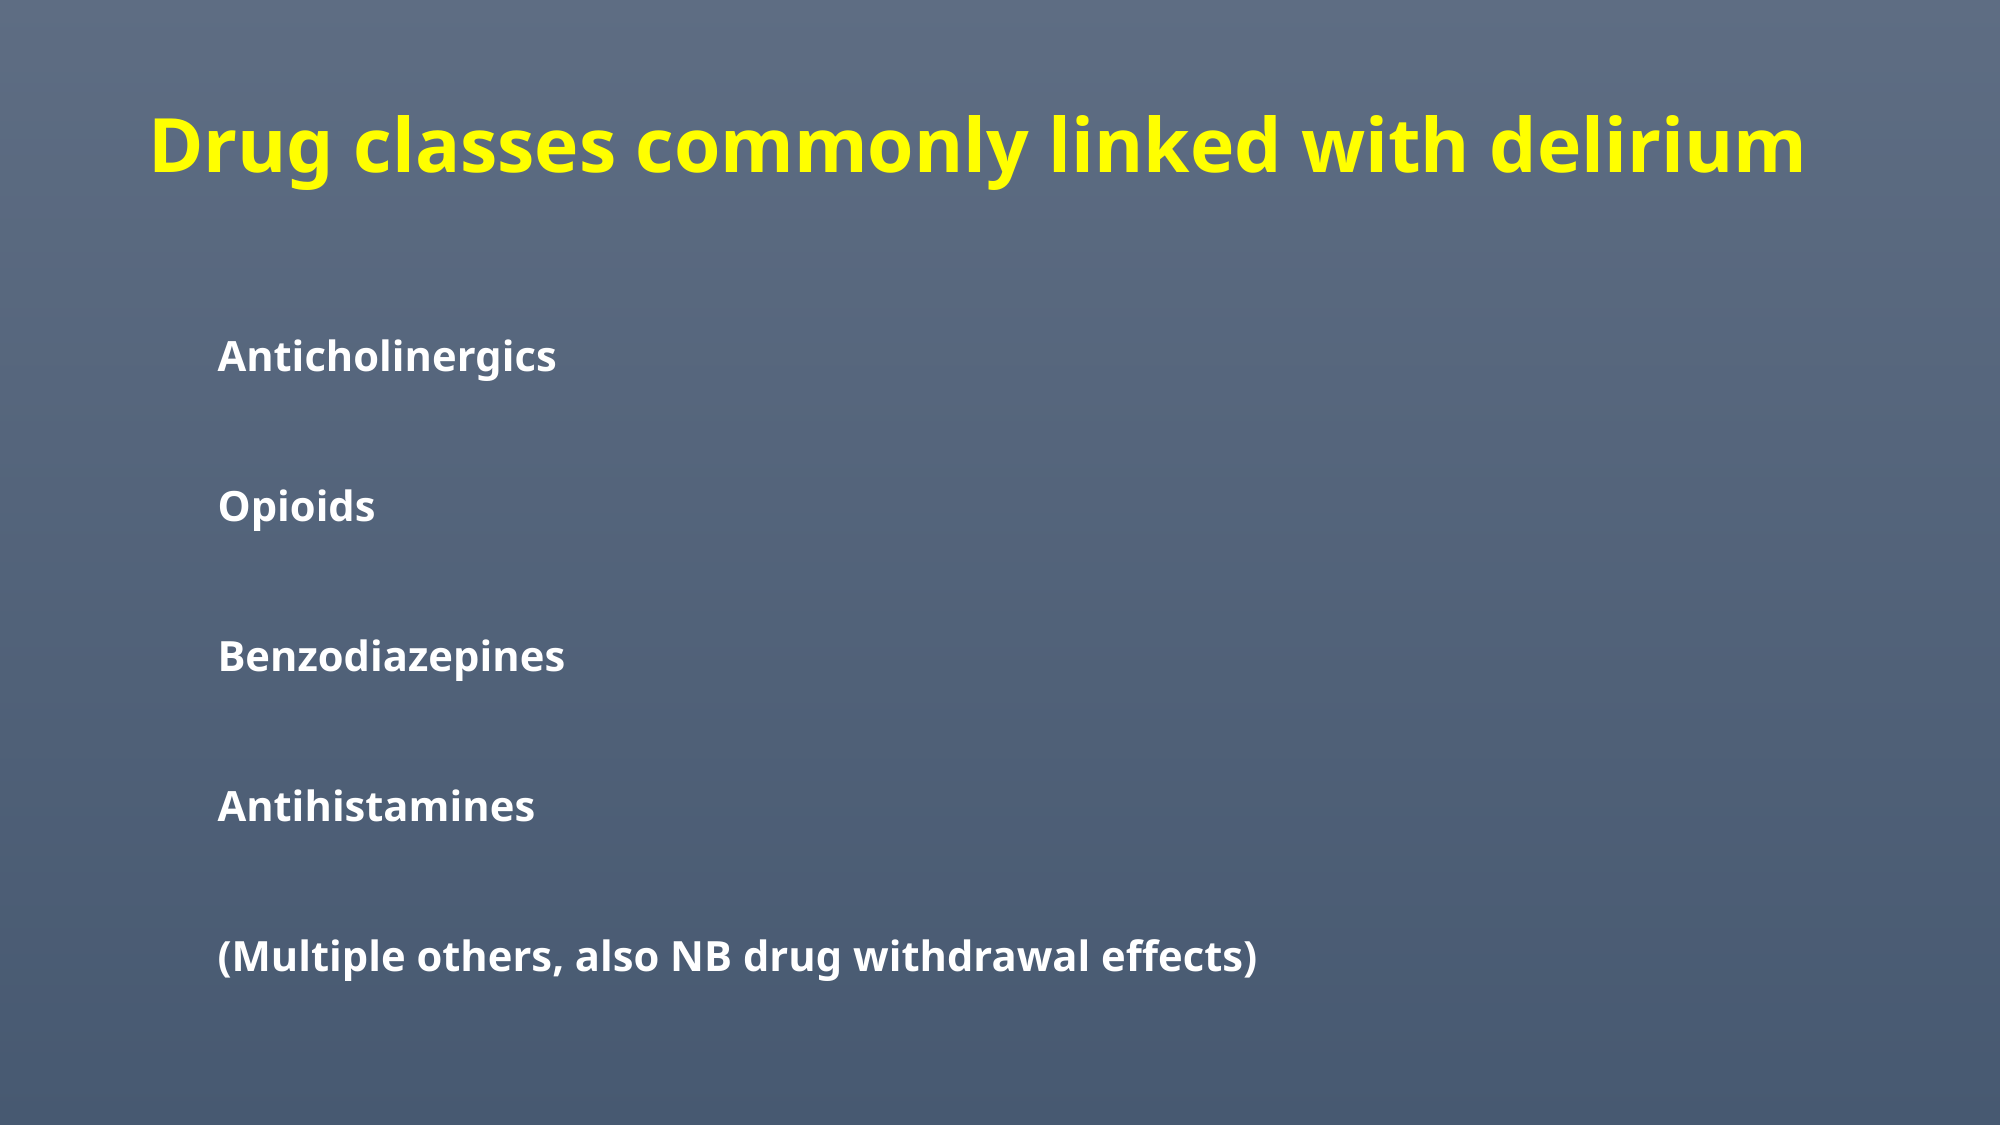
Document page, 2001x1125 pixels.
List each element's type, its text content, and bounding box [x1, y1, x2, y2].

text_box Anticholinergics Opioids Benzodiazepines Antihistamines (Multiple others, also NB drug withdrawal effects) [202, 296, 1405, 987]
text_box Drug classes commonly linked with delirium [133, 0, 2000, 304]
